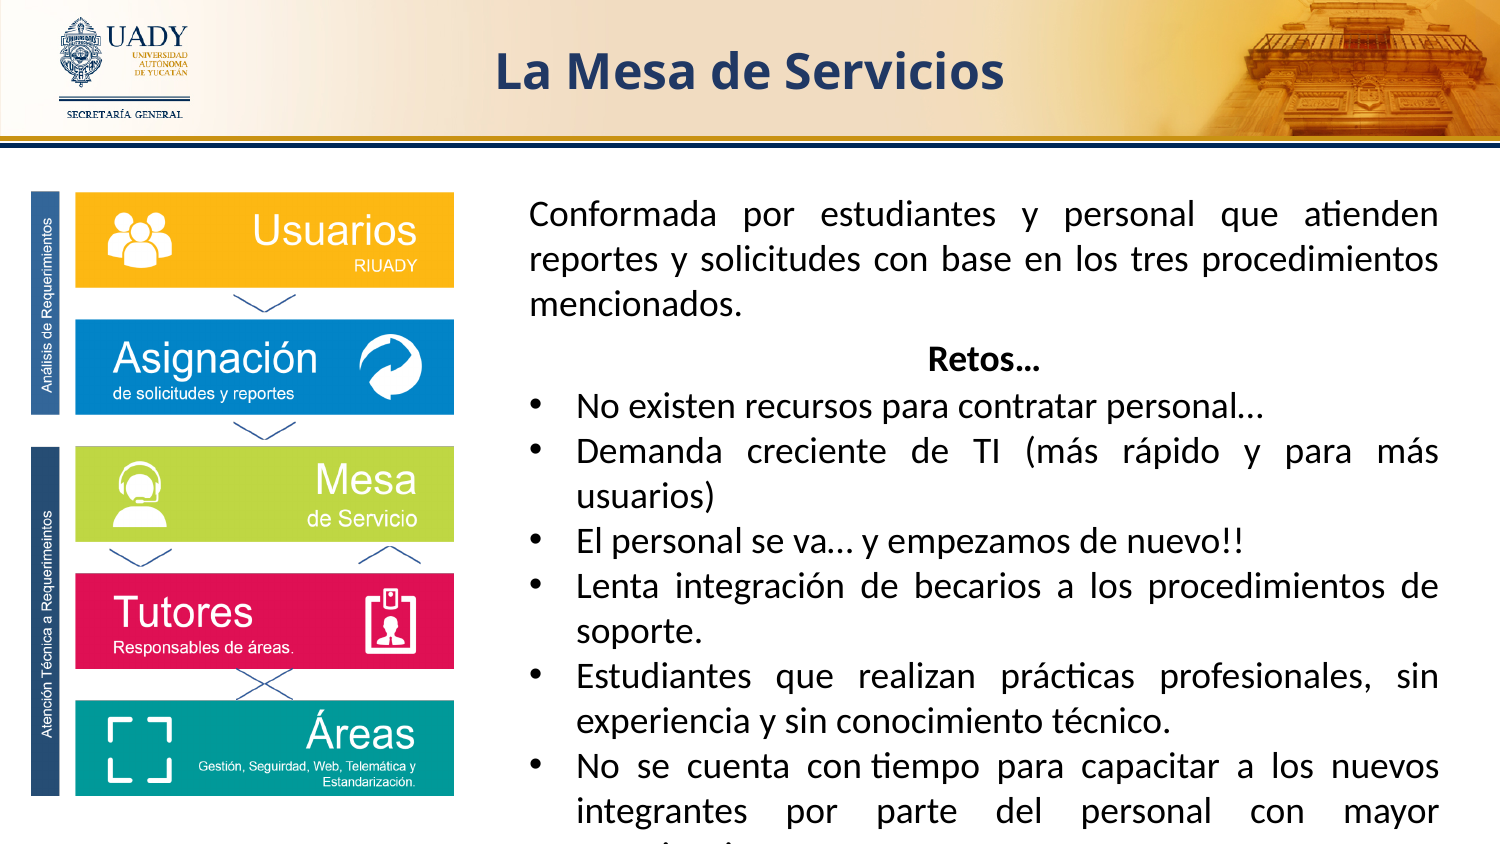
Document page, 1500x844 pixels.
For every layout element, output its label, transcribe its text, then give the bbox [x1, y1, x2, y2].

text_box No existen recursos para contratar personal… Demanda creciente de TI (más rápido y para más usuarios) El personal se va… y empezamos de nuevo!! Lenta integración de becarios a los procedimientos de soporte. Estudiantes que realizan prácticas profesionales, sin experiencia y sin conocimiento técnico. No se cuenta con tiempo para capacitar a los nuevos integrantes por parte del personal con mayor experiencia. [514, 387, 1455, 844]
text_box Conformada por estudiantes y personal que atienden reportes y solicitudes con base en los tres procedimientos mencionados. [514, 181, 1455, 326]
text_box Retos… [514, 326, 1455, 387]
title La Mesa de Servicios [325, 15, 1175, 124]
picture [0, 0, 1500, 844]
